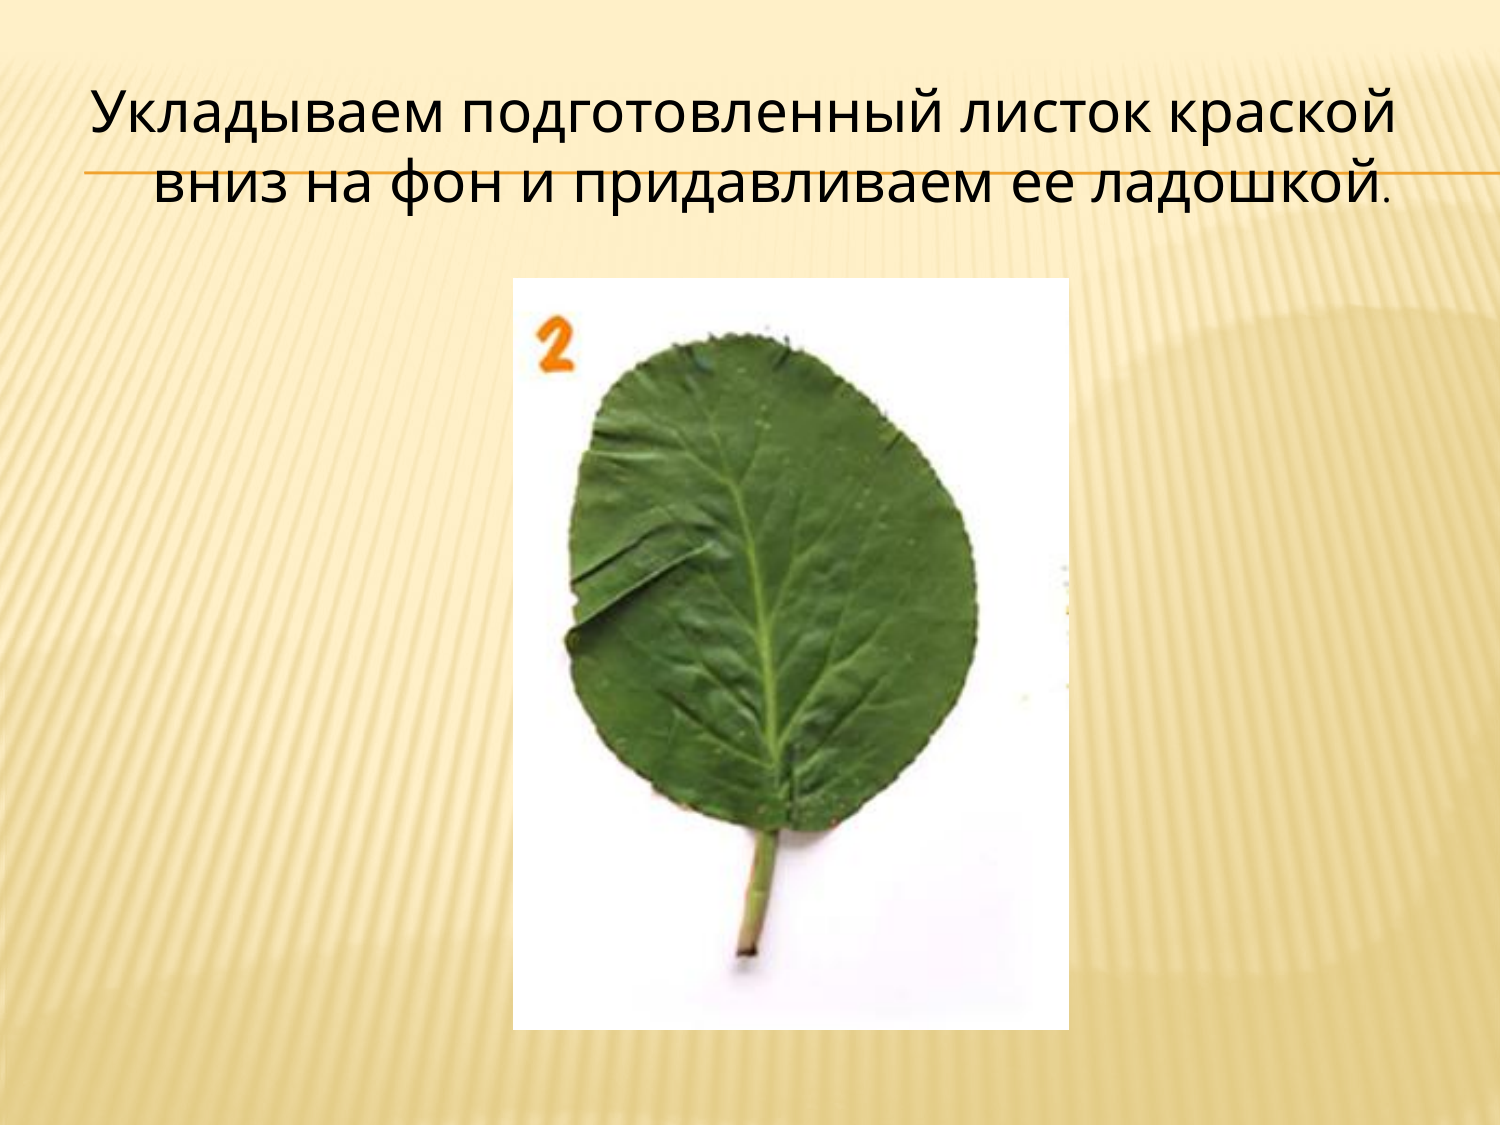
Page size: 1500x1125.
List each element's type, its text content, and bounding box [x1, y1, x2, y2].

picture [513, 278, 1070, 1031]
text_box Укладываем подготовленный листок краской вниз на фон и придавливаем ее ладошкой. [53, 66, 1436, 221]
